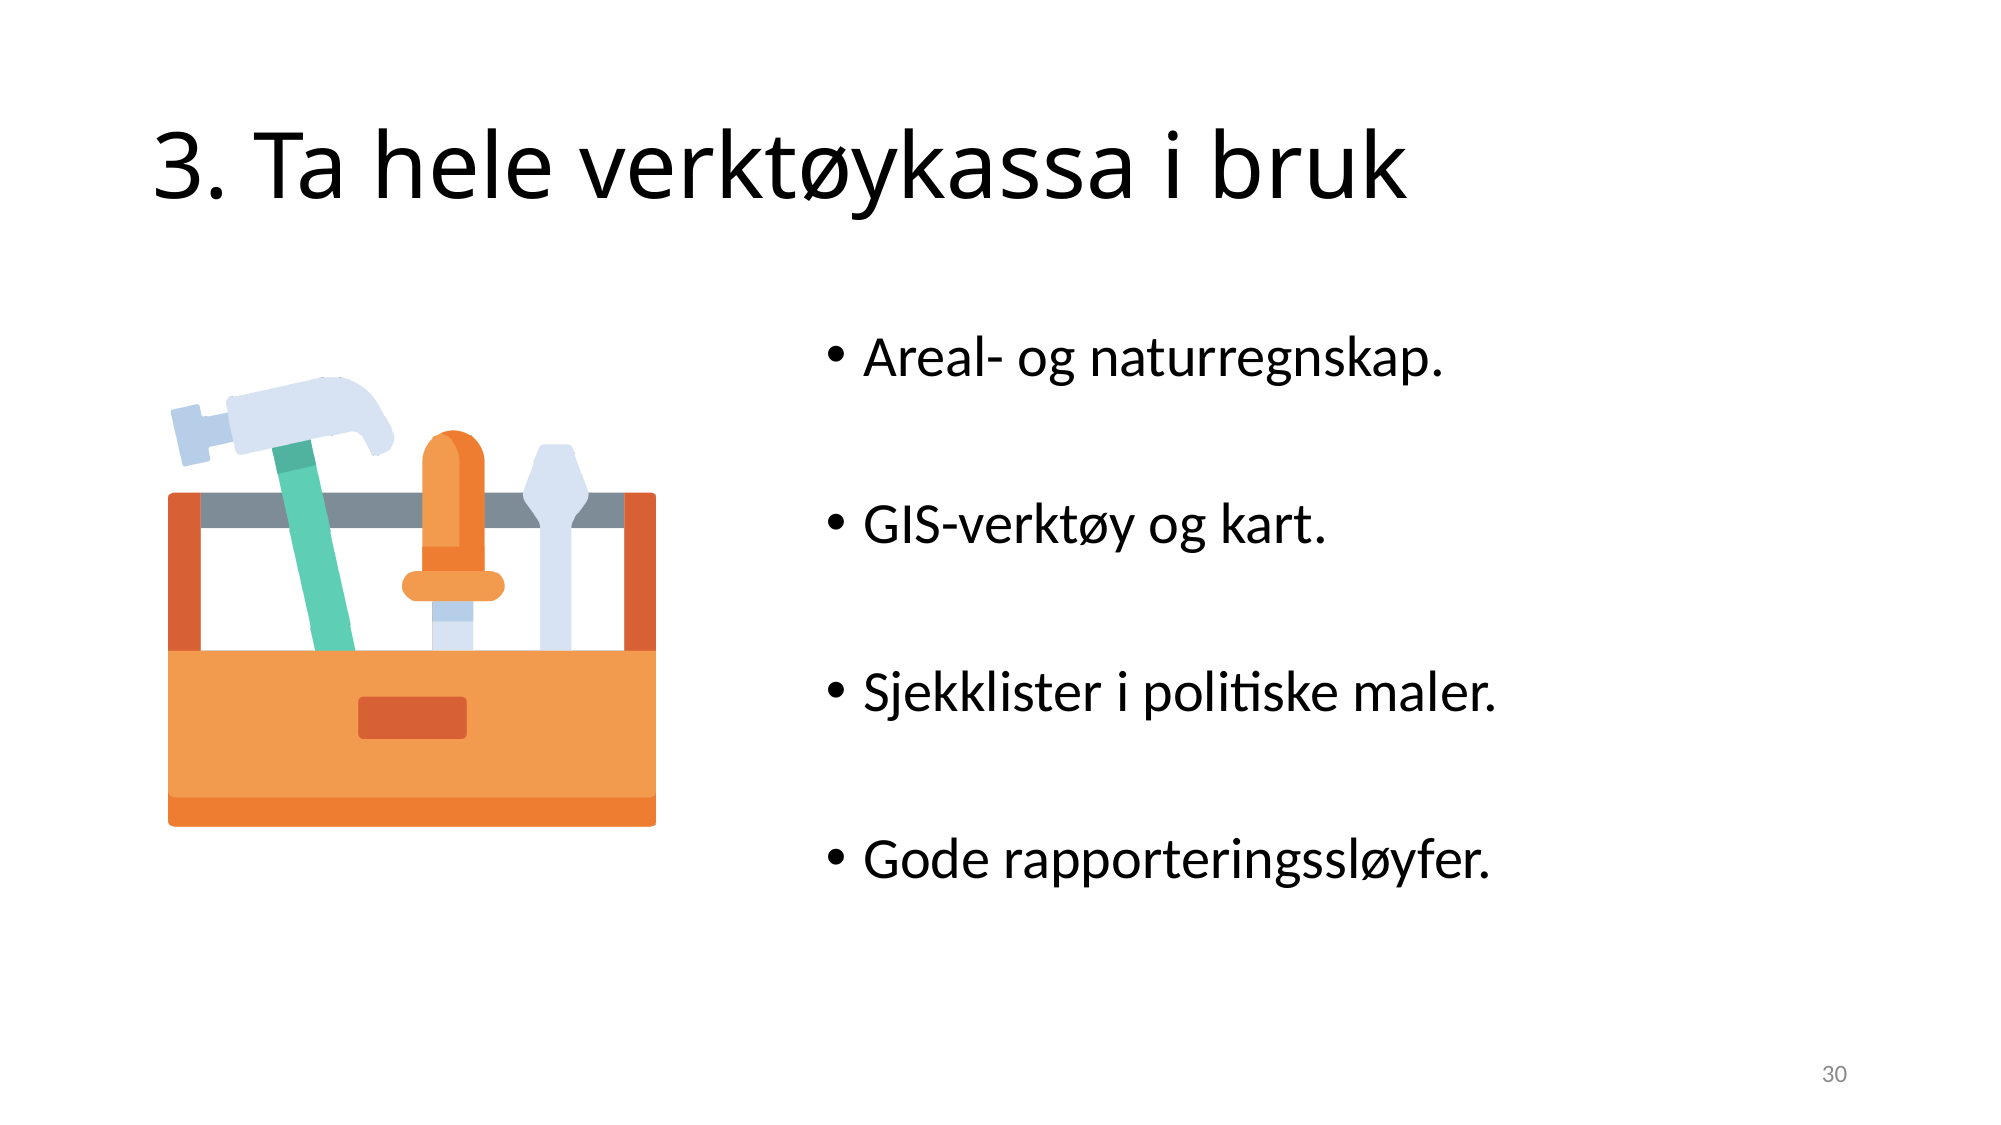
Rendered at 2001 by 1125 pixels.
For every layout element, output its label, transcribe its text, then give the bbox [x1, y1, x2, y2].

title 3. Ta hele verktøykassa i bruk [137, 59, 1863, 278]
list Areal- og naturregnskap. GIS-verktøy og kart. Sjekklister i politiske maler. Gode rapporteringssløyfer. [810, 318, 1906, 897]
slide_number 30 [1412, 1042, 1863, 1103]
picture [168, 358, 656, 845]
